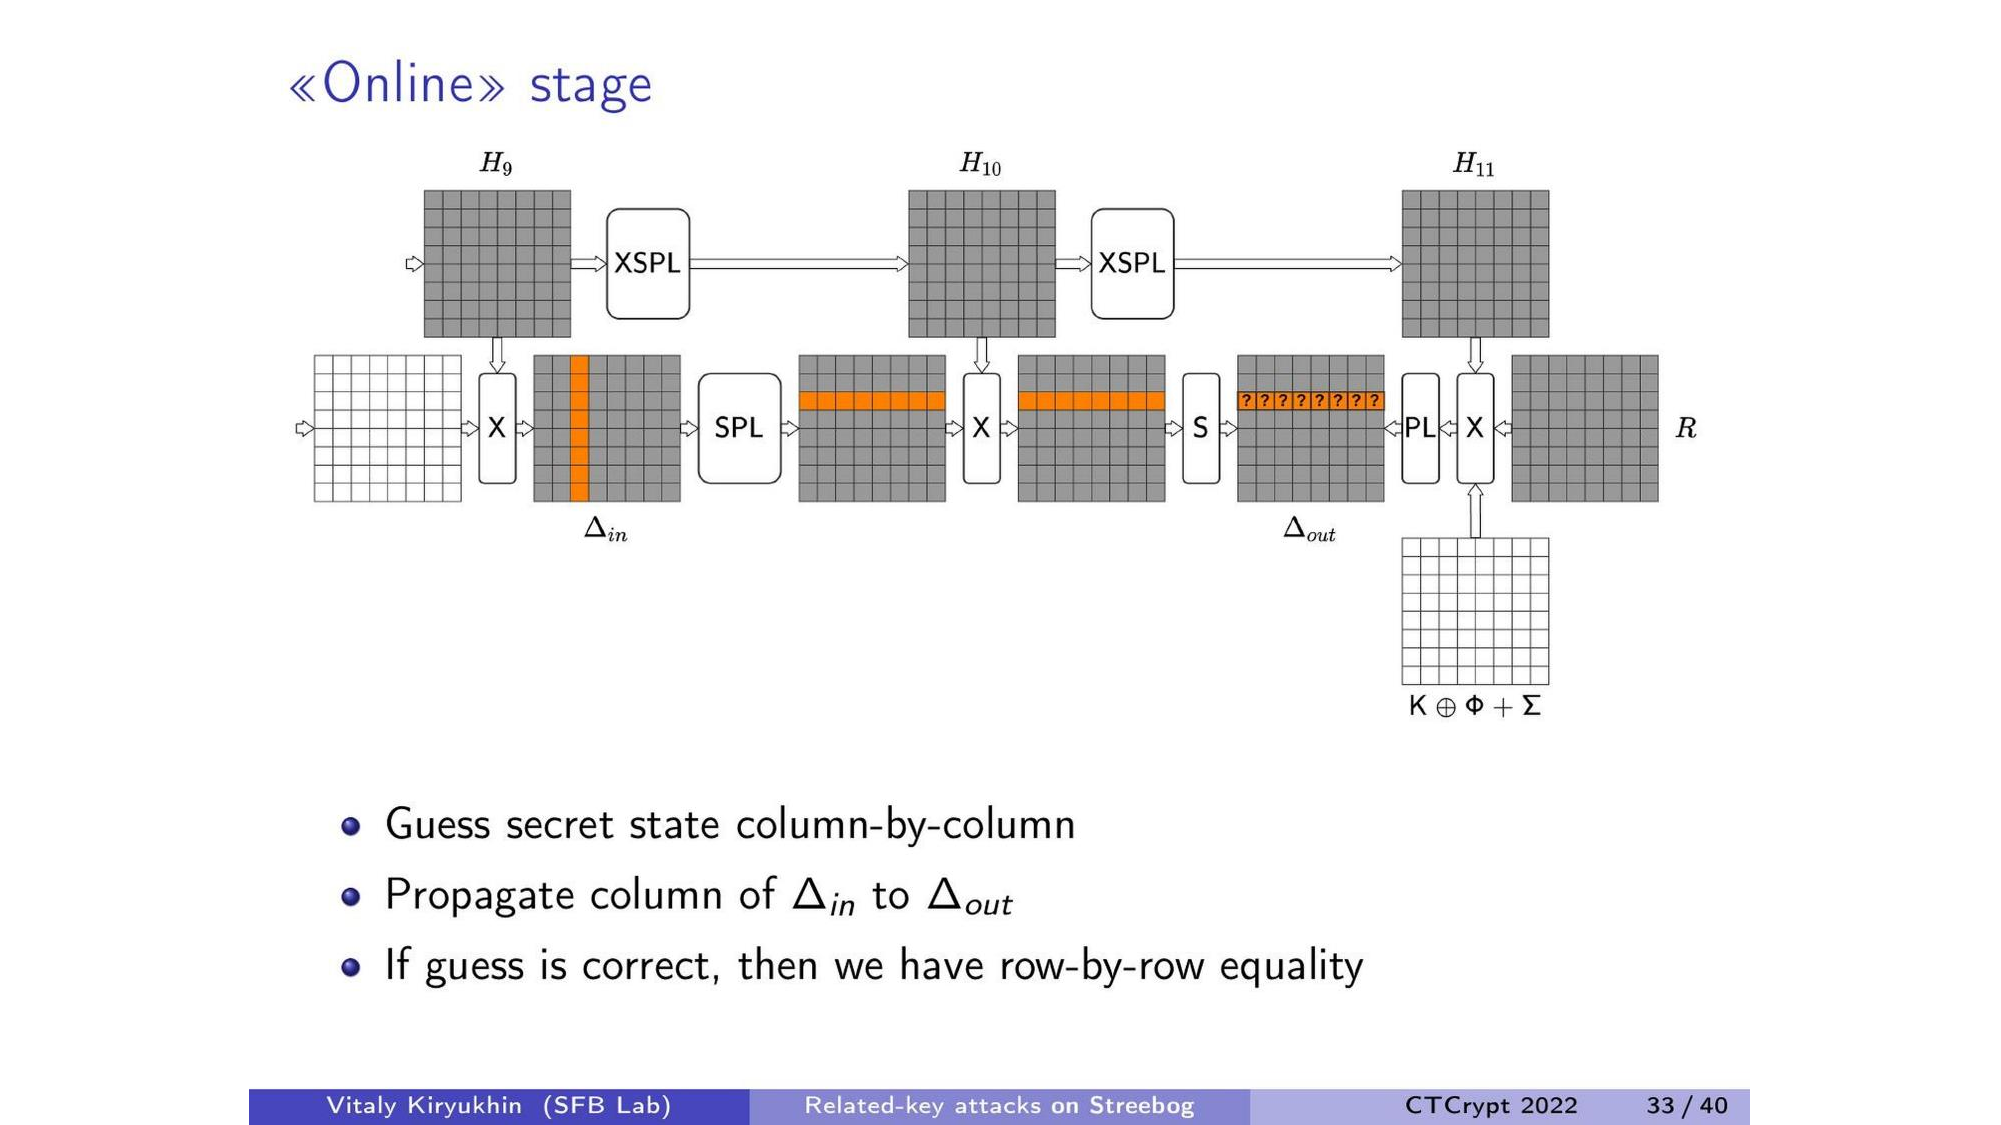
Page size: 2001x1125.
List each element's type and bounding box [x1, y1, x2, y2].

picture [249, 0, 1750, 1125]
